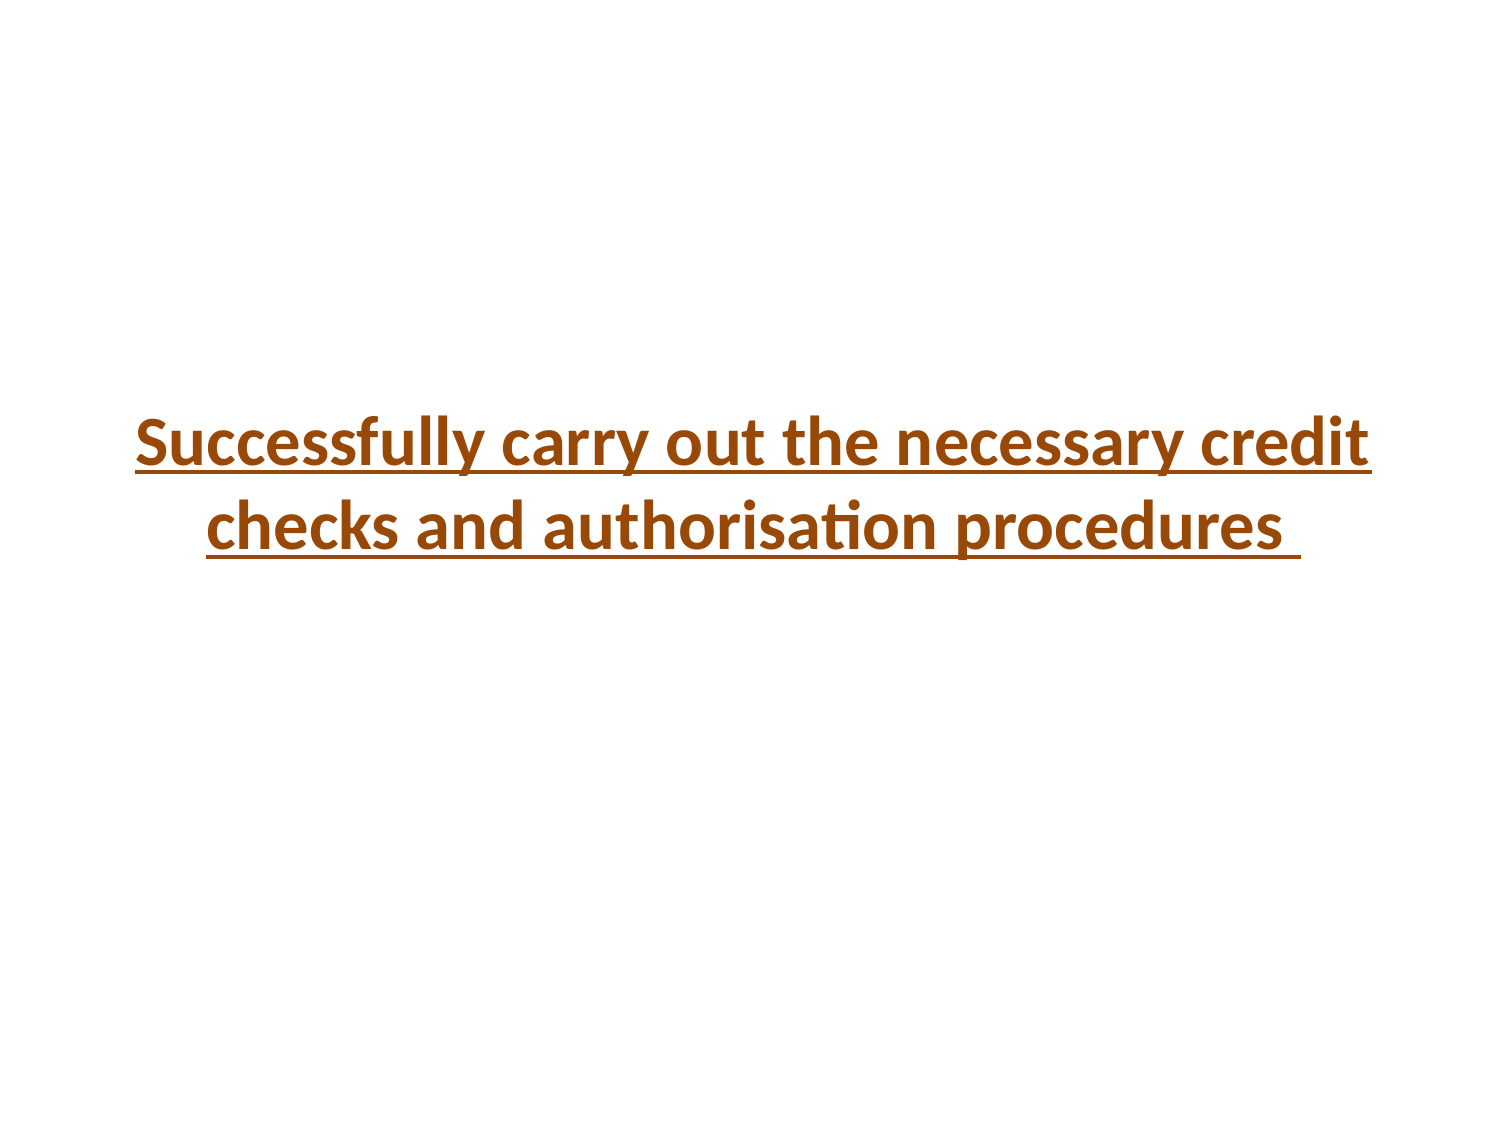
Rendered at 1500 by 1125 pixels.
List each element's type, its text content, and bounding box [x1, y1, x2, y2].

title Successfully carry out the necessary credit checks and authorisation procedures [112, 349, 1395, 610]
